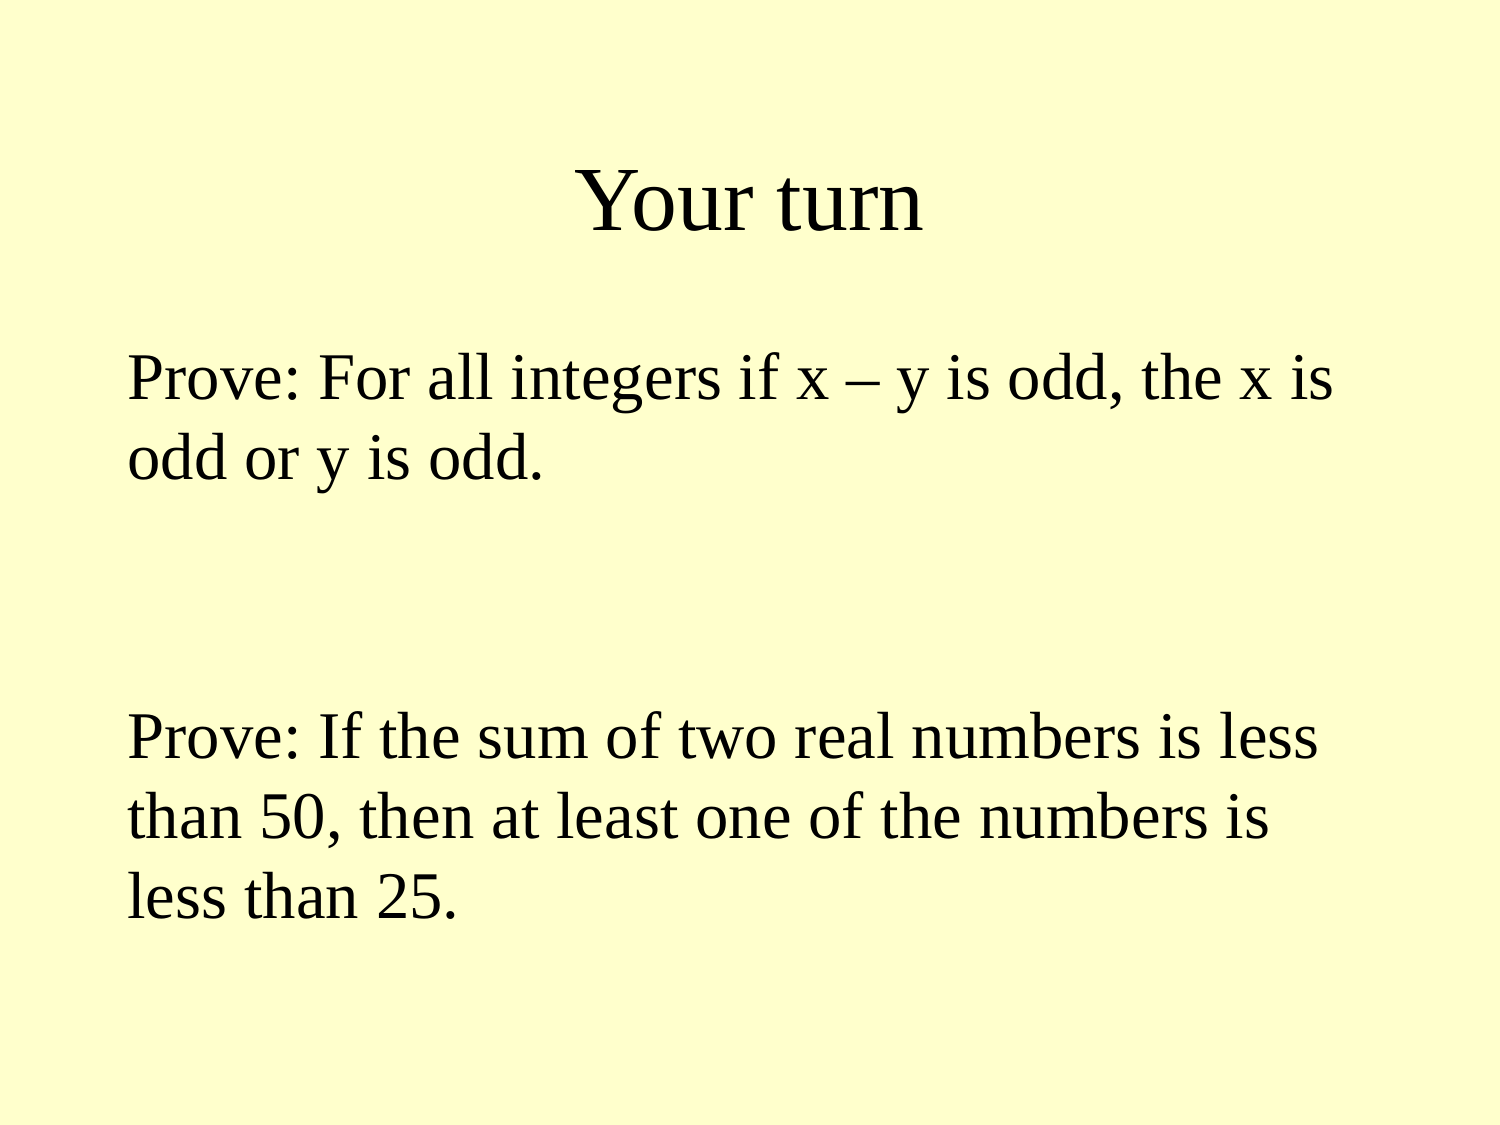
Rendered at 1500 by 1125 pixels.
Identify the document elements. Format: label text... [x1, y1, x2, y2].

title Your turn [112, 99, 1388, 288]
list Prove: For all integers if x – y is odd, the x is odd or y is odd. Prove: If the sum of two real numbers is less than 50, then at least one of the numbers is less than 25. [112, 324, 1388, 1000]
